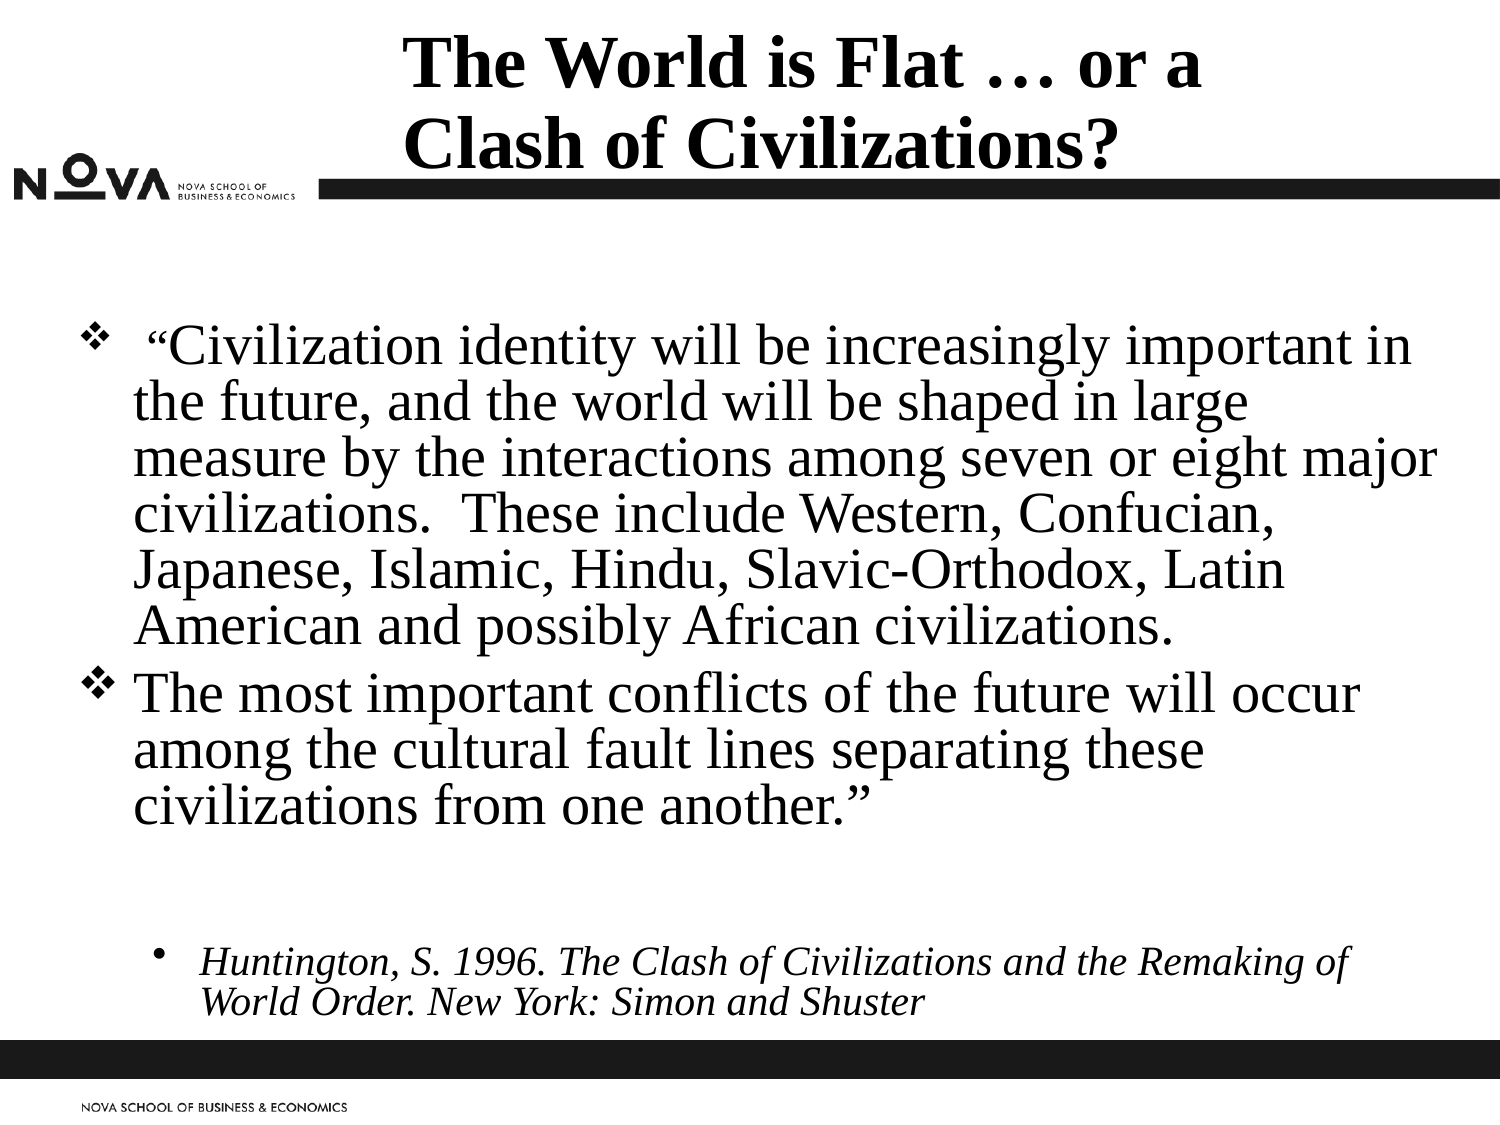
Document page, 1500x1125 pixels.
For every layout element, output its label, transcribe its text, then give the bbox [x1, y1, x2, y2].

picture [0, 1040, 1500, 1112]
list “Civilization identity will be increasingly important in the future, and the world will be shaped in large measure by the interactions among seven or eight major civilizations. These include Western, Confucian, Japanese, Islamic, Hindu, Slavic-Orthodox, Latin American and possibly African civilizations. The most important conflicts of the future will occur among the cultural fault lines separating these civilizations from one another.” Huntington, S. 1996. The Clash of Civilizations and the Remaking of World Order. New York: Simon and Shuster [62, 312, 1470, 1021]
title The World is Flat … or a Clash of Civilizations? [387, 15, 1413, 175]
picture [14, 153, 1500, 200]
